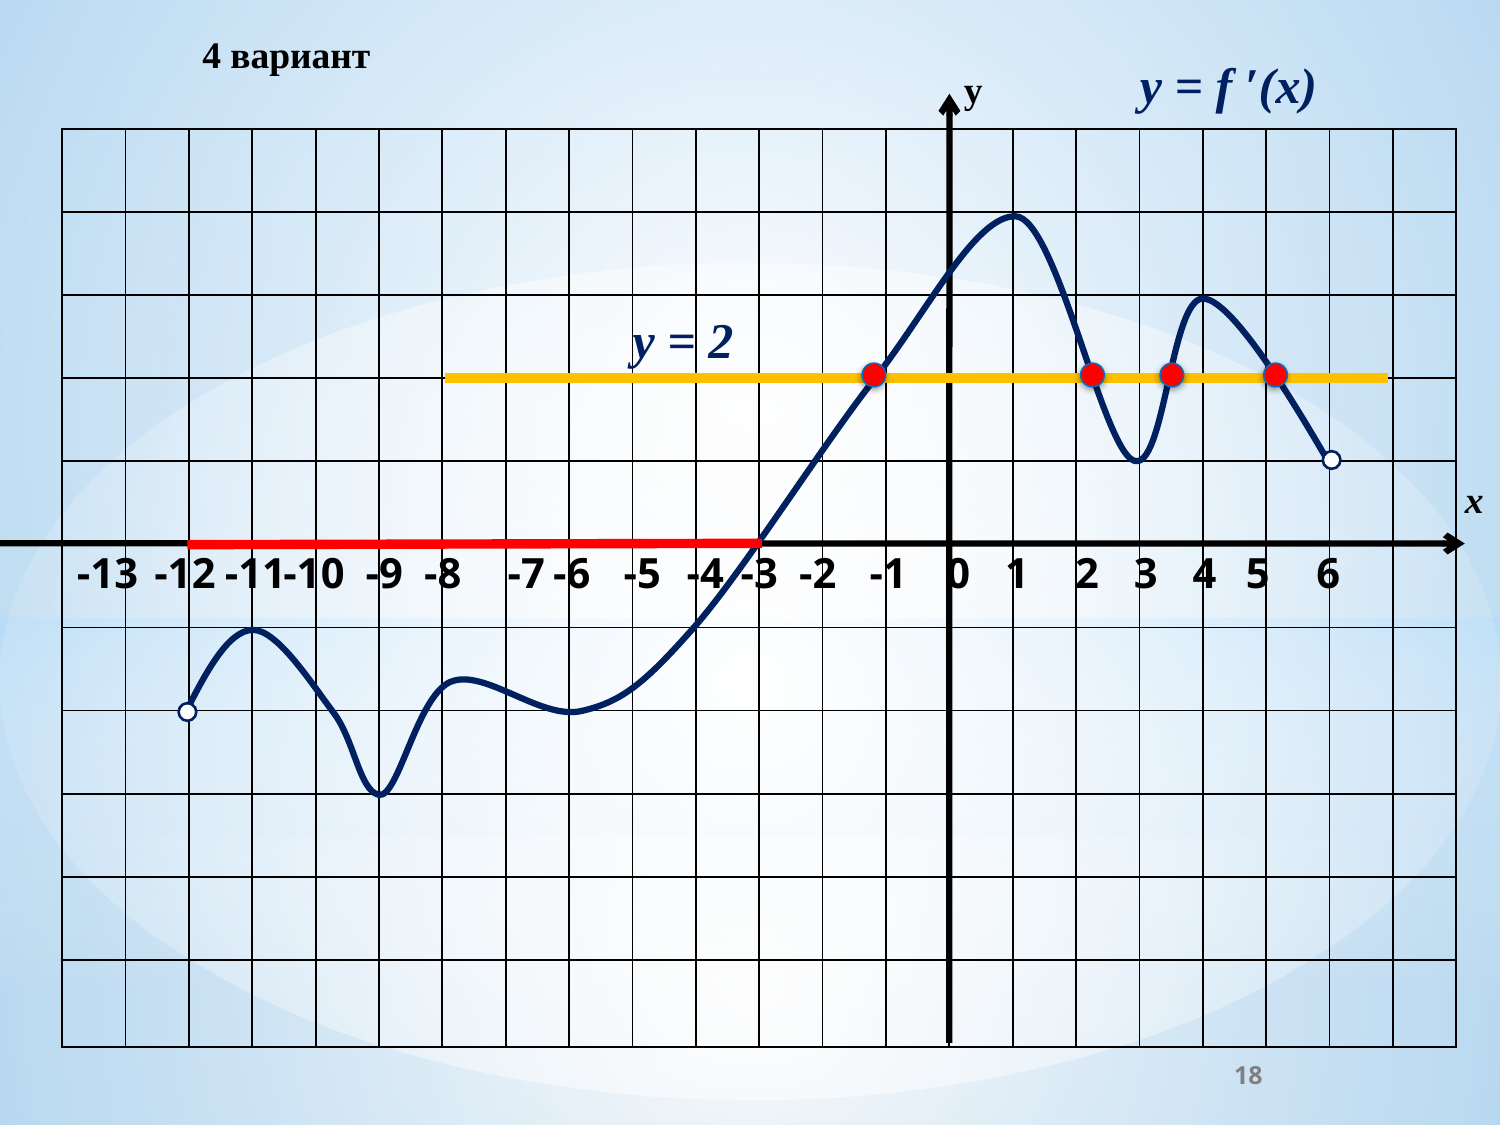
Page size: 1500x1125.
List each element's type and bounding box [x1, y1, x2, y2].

table_cell [126, 795, 188, 876]
table_header [190, 130, 251, 211]
table_cell [887, 961, 948, 1046]
table_cell [697, 878, 758, 959]
table_cell [317, 711, 371, 793]
table_header [1330, 130, 1392, 211]
table_cell [380, 628, 441, 670]
table_cell [126, 379, 188, 460]
table_cell [1204, 296, 1265, 357]
table_header [953, 130, 1012, 211]
table_cell [1204, 961, 1265, 1046]
table_cell [760, 462, 812, 537]
table_header [443, 130, 505, 211]
table_cell [507, 213, 568, 294]
table_cell [823, 383, 867, 446]
table_cell [953, 569, 1012, 627]
table_cell [507, 961, 568, 1046]
table_cell [443, 379, 505, 460]
table_cell [760, 213, 822, 294]
table_cell [1115, 547, 1119, 567]
table_cell [253, 213, 315, 294]
table_cell [1356, 547, 1392, 567]
table_cell [633, 383, 695, 460]
table_cell [1204, 213, 1265, 294]
table_cell [253, 379, 315, 460]
table_cell [63, 878, 125, 959]
table_cell [697, 296, 758, 373]
table_cell [1267, 296, 1329, 373]
table_cell [507, 694, 547, 710]
table_cell [1330, 296, 1392, 377]
table_cell [1014, 878, 1075, 959]
table_cell [697, 795, 758, 876]
table_cell [1204, 477, 1265, 539]
table_cell [1140, 491, 1202, 540]
text_box [949, 58, 1012, 119]
table_cell [1204, 628, 1265, 710]
table_cell [1394, 961, 1455, 1046]
table_cell [126, 628, 188, 710]
table_cell [380, 604, 441, 627]
table_cell [126, 961, 188, 1046]
table_cell [126, 604, 188, 627]
table_cell [887, 296, 931, 359]
table_cell [1173, 547, 1177, 567]
table_cell [823, 628, 885, 710]
table_cell [823, 296, 885, 373]
table_cell [443, 462, 505, 539]
table_cell [1014, 711, 1075, 793]
table_cell [126, 462, 188, 539]
table_cell [190, 878, 251, 959]
table_cell [253, 878, 315, 959]
text_box [1449, 468, 1500, 529]
table_cell [1140, 296, 1202, 373]
table_header [63, 130, 125, 211]
table_cell [380, 961, 441, 1046]
table_cell [887, 711, 946, 793]
table_cell [443, 296, 505, 377]
table_cell [190, 961, 251, 1046]
table_cell [1014, 961, 1075, 1046]
table_cell [317, 379, 378, 460]
table_cell [507, 462, 568, 539]
table_cell [317, 628, 378, 683]
table_cell [63, 296, 125, 377]
table_cell [507, 878, 568, 959]
table_cell [1204, 878, 1265, 959]
table_cell [1140, 961, 1202, 1046]
table_cell [760, 795, 822, 876]
table_cell [1330, 379, 1392, 460]
table_cell [1394, 213, 1455, 294]
table_cell [697, 383, 758, 460]
table_cell [63, 213, 125, 294]
table_cell [507, 383, 568, 460]
table_cell [570, 296, 632, 373]
table_cell [190, 795, 251, 876]
table_header [760, 130, 822, 211]
table_cell [63, 604, 125, 627]
table_header [1267, 130, 1329, 211]
table_cell [633, 213, 695, 294]
table_cell [317, 693, 329, 710]
table_cell [1098, 383, 1139, 460]
table_cell [570, 462, 632, 539]
table_header [126, 130, 188, 211]
table_cell [760, 383, 822, 460]
table_cell [317, 795, 378, 876]
table_cell [760, 628, 822, 710]
table_cell [953, 878, 1012, 959]
table_cell [1140, 628, 1202, 710]
table_cell [1044, 547, 1060, 567]
table_cell [380, 795, 441, 876]
table_header [1204, 130, 1265, 211]
table_cell [443, 569, 505, 627]
table_cell [253, 604, 315, 627]
table_cell [317, 296, 378, 377]
table_cell [507, 711, 568, 793]
table_header [570, 130, 632, 211]
table_header [633, 130, 695, 211]
table_cell [63, 462, 125, 539]
table_cell [950, 961, 1012, 1046]
table_header [1014, 130, 1075, 211]
table_header [697, 130, 758, 211]
table_cell [887, 213, 946, 294]
table_cell [253, 711, 315, 793]
table_cell [1330, 711, 1392, 793]
table_cell [1330, 462, 1392, 540]
table_cell [823, 961, 885, 1046]
table_cell [633, 878, 695, 959]
table_cell [953, 795, 1012, 876]
table_cell [190, 628, 251, 700]
table_cell [1204, 711, 1265, 793]
table_cell [633, 795, 695, 876]
table_cell [1140, 213, 1202, 294]
table_cell [570, 569, 632, 627]
table_cell [253, 961, 315, 1046]
table_cell [986, 547, 990, 567]
table_cell [1394, 628, 1455, 710]
table_cell [1140, 383, 1166, 458]
table_cell [1394, 795, 1455, 876]
table_cell [126, 711, 188, 793]
table_cell [1014, 519, 1075, 540]
table_cell [317, 878, 378, 959]
table_header [823, 130, 885, 211]
table_cell [1077, 213, 1139, 294]
table_cell [1140, 878, 1202, 959]
table_cell [1140, 711, 1202, 793]
table_cell [253, 628, 315, 684]
table_cell [1330, 569, 1392, 627]
table_cell [507, 604, 568, 627]
table_cell [1077, 878, 1139, 959]
table_cell [823, 795, 885, 876]
text_box [187, 23, 422, 84]
table_cell [887, 569, 946, 627]
table_cell [1267, 878, 1329, 959]
slide_number [1073, 1046, 1424, 1107]
table_cell [190, 604, 251, 627]
table_cell [697, 213, 758, 294]
table_cell [1204, 604, 1265, 627]
table_cell [1394, 711, 1455, 793]
table_cell [507, 795, 568, 876]
table_cell [63, 711, 125, 793]
table_cell [1267, 213, 1329, 294]
table_cell [1077, 569, 1139, 627]
table_cell [380, 379, 441, 460]
text_box [1124, 46, 1338, 122]
table_cell [633, 462, 695, 538]
table_cell [443, 878, 505, 959]
table_cell [507, 628, 568, 642]
table_cell [633, 296, 695, 301]
table_cell [760, 604, 822, 627]
table_cell [760, 711, 822, 793]
table_cell [1077, 711, 1139, 793]
table_cell [823, 711, 885, 793]
table_cell [697, 961, 758, 1046]
table_cell [1330, 795, 1392, 876]
table_cell [922, 550, 931, 567]
table_cell [760, 878, 822, 959]
table_cell [1077, 961, 1139, 1046]
table_cell [633, 711, 695, 793]
table_cell [1267, 795, 1329, 876]
table_cell [63, 961, 125, 1046]
table_cell [1394, 462, 1455, 540]
table_cell [126, 296, 188, 377]
table_cell [1014, 628, 1075, 710]
table_cell [953, 711, 1012, 793]
table_cell [570, 961, 632, 1046]
table_header [1140, 130, 1202, 211]
table_cell [1394, 379, 1455, 460]
table_cell [887, 878, 946, 959]
table_cell [1285, 547, 1301, 567]
table_cell [1267, 465, 1329, 540]
table_cell [204, 699, 251, 710]
table_header [317, 130, 378, 211]
table_header [253, 130, 315, 211]
table_cell [823, 213, 885, 294]
table_cell [953, 213, 1012, 264]
table_cell [190, 711, 251, 793]
table_cell [1077, 795, 1139, 876]
table_cell [317, 213, 378, 294]
table_cell [190, 213, 251, 294]
table_cell [443, 628, 505, 656]
table_cell [387, 711, 441, 793]
table_cell [443, 795, 505, 876]
table_cell [317, 961, 378, 1046]
table_cell [380, 213, 441, 294]
table_header [1077, 130, 1139, 211]
table_cell [1284, 383, 1329, 452]
table_cell [697, 462, 758, 538]
table_cell [1014, 213, 1075, 294]
table_cell [507, 296, 568, 373]
table_cell [1140, 569, 1202, 627]
table_cell [443, 961, 505, 1046]
table_cell [1394, 547, 1455, 627]
table_header [507, 130, 568, 211]
table_cell [1077, 296, 1139, 373]
table_cell [1267, 961, 1329, 1046]
table_cell [477, 549, 492, 567]
table_cell [633, 961, 695, 1046]
table_cell [190, 462, 251, 539]
table_cell [253, 296, 315, 377]
table_header [380, 130, 441, 211]
table_cell [953, 628, 1012, 710]
table_cell [1330, 628, 1392, 710]
table_cell [1394, 878, 1455, 959]
table_cell [380, 462, 441, 539]
table_cell [317, 462, 378, 539]
table_cell [593, 691, 632, 710]
table_cell [570, 711, 632, 793]
table_cell [697, 604, 758, 627]
table_cell [1077, 505, 1139, 540]
table_cell [443, 681, 505, 710]
table_cell [570, 795, 632, 876]
table_cell [1014, 569, 1075, 627]
table_cell [253, 462, 315, 539]
table_cell [190, 379, 251, 460]
table_cell [570, 878, 632, 959]
table_cell [1014, 795, 1075, 876]
table_cell [1394, 296, 1455, 377]
table_cell [887, 628, 946, 710]
table_cell [823, 569, 885, 627]
table_cell [760, 296, 822, 373]
table_cell [697, 711, 758, 793]
table_cell [1330, 213, 1392, 294]
table_cell [380, 296, 441, 377]
table_cell [1267, 569, 1329, 627]
table_cell [887, 795, 946, 876]
table_cell [443, 711, 505, 793]
table_header [887, 130, 946, 211]
table_header [1394, 130, 1455, 211]
table_cell [443, 213, 505, 294]
table_cell [126, 878, 188, 959]
table_cell [570, 213, 632, 294]
table_cell [1066, 296, 1075, 320]
table_cell [1330, 878, 1392, 959]
table_cell [633, 604, 678, 614]
table_cell [760, 961, 822, 1046]
table_cell [1077, 628, 1139, 710]
table_cell [63, 795, 125, 876]
table_cell [1267, 711, 1329, 793]
table_cell [253, 686, 315, 710]
table_cell [63, 379, 125, 460]
table_cell [126, 213, 188, 294]
table_cell [63, 628, 125, 710]
table_cell [697, 628, 758, 710]
table_cell [1204, 795, 1265, 876]
table_cell [190, 296, 251, 377]
table_cell [570, 383, 632, 460]
text_box [0, 215, 1466, 796]
table_cell [317, 604, 378, 627]
table_cell [428, 691, 441, 710]
table_cell [1267, 628, 1329, 710]
table_cell [253, 795, 315, 876]
table_cell [823, 878, 885, 959]
table_cell [1140, 795, 1202, 876]
table_cell [633, 629, 695, 710]
table_cell [985, 533, 1012, 540]
table_cell [1330, 961, 1392, 1046]
table_cell [380, 878, 441, 959]
